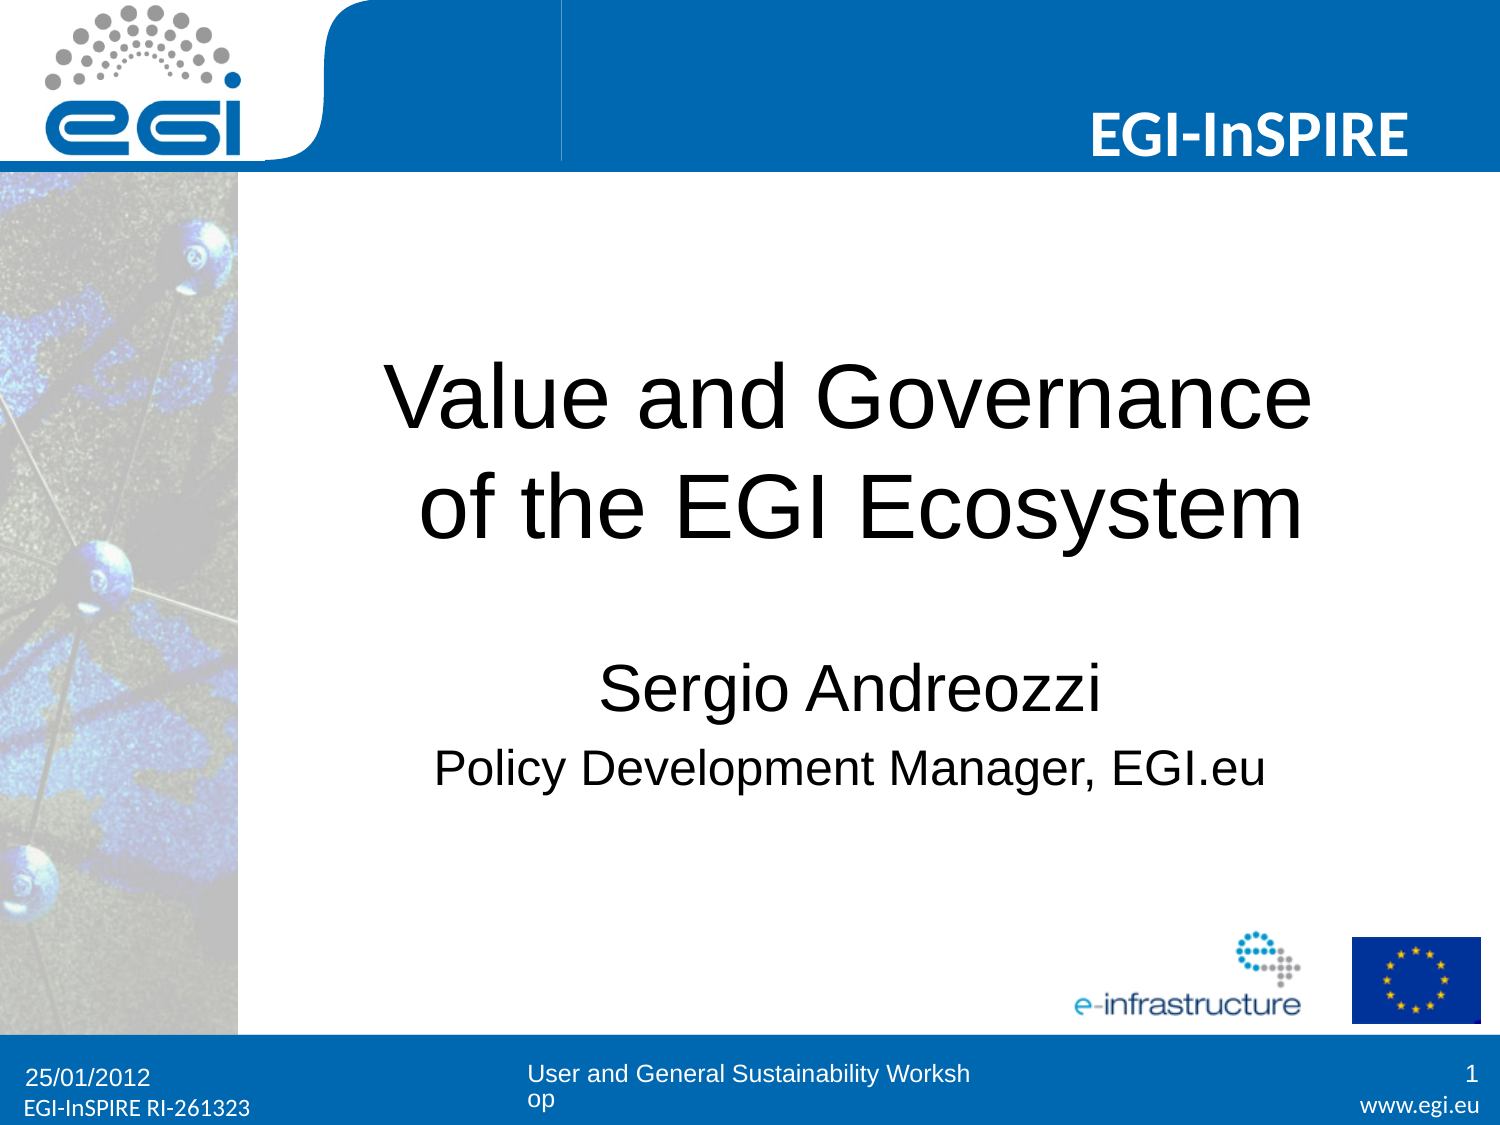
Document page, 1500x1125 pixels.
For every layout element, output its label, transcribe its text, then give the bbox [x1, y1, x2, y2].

picture [1069, 925, 1307, 1022]
picture [0, 0, 265, 161]
slide_number 1 [1144, 1042, 1495, 1103]
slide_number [10, 1046, 361, 1106]
subtitle Sergio Andreozzi Policy Development Manager, EGI.eu [371, 637, 1329, 858]
footer User and General Sustainability Workshop [512, 1042, 988, 1103]
title Value and Governance of the EGI Ecosystem [206, 326, 1500, 568]
picture [0, 172, 238, 1034]
picture [1352, 937, 1481, 1024]
